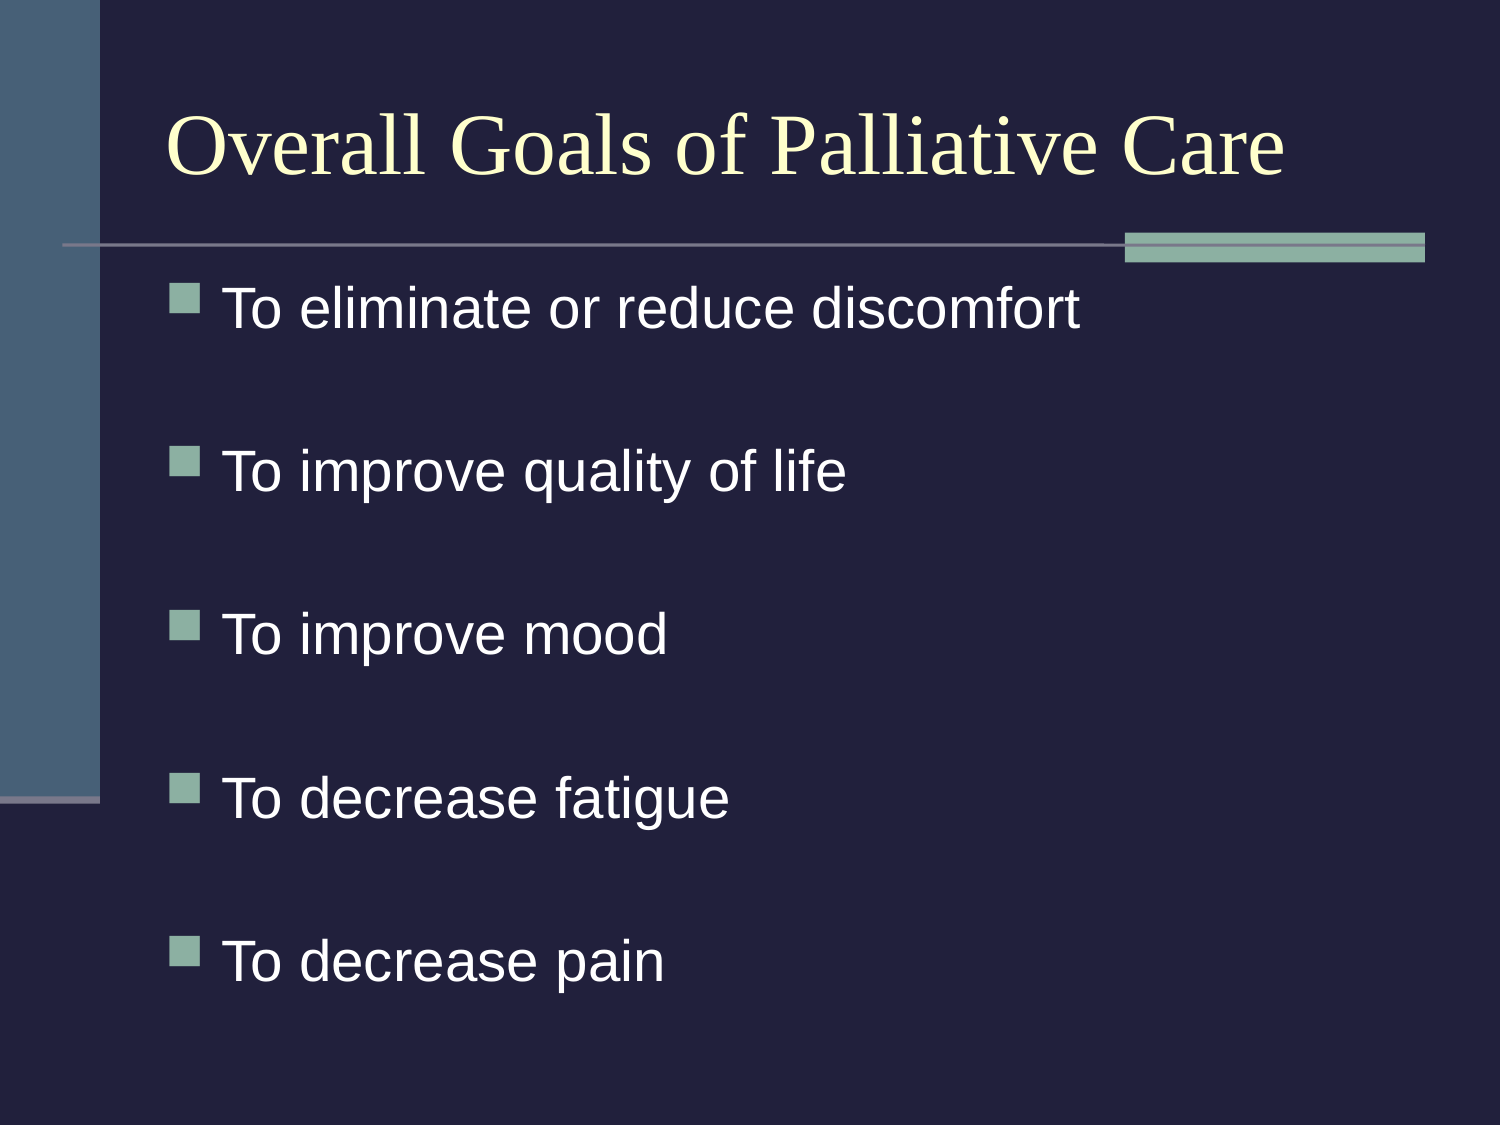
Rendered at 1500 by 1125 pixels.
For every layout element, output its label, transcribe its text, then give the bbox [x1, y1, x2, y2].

title Overall Goals of Palliative Care [150, 45, 1425, 234]
list To eliminate or reduce discomfort To improve quality of life To improve mood To decrease fatigue To decrease pain [150, 262, 1425, 1063]
